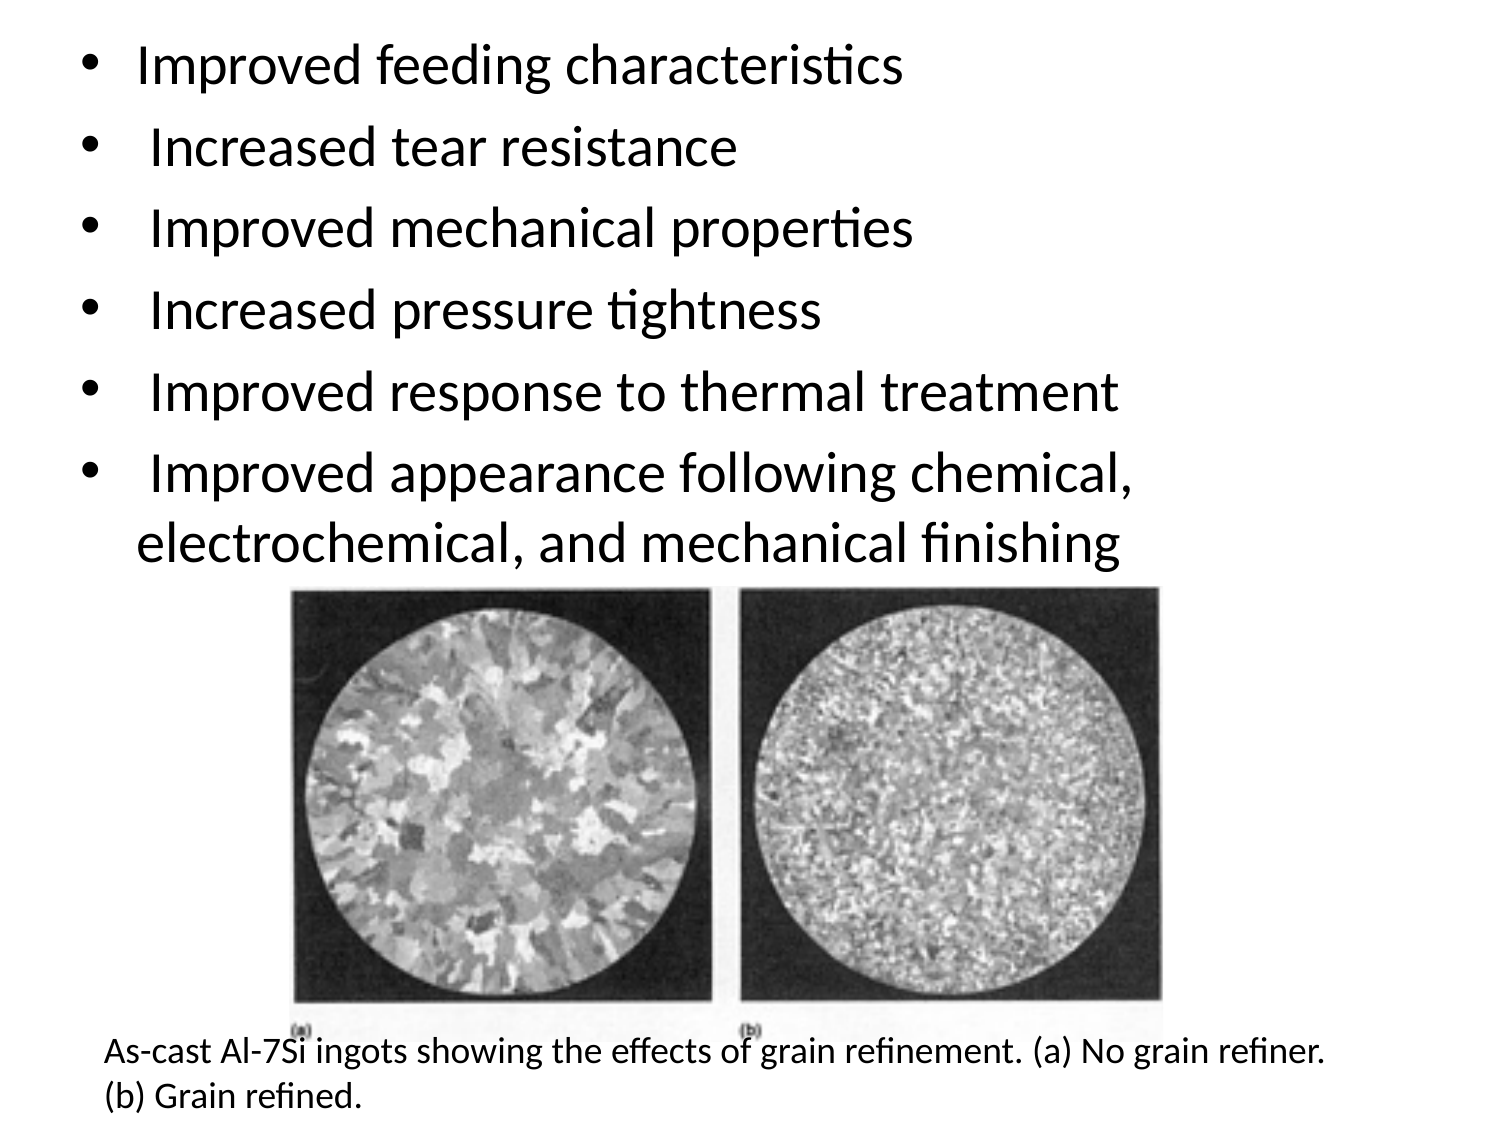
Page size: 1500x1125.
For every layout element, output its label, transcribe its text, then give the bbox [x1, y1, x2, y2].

list Improved feeding characteristics Increased tear resistance Improved mechanical properties Increased pressure tightness Improved response to thermal treatment Improved appearance following chemical, electrochemical, and mechanical finishing [64, 19, 1415, 762]
text_box As-cast Al-7Si ingots showing the effects of grain refinement. (a) No grain refiner. (b) Grain refined. [88, 1018, 1364, 1124]
picture [288, 585, 1164, 1042]
